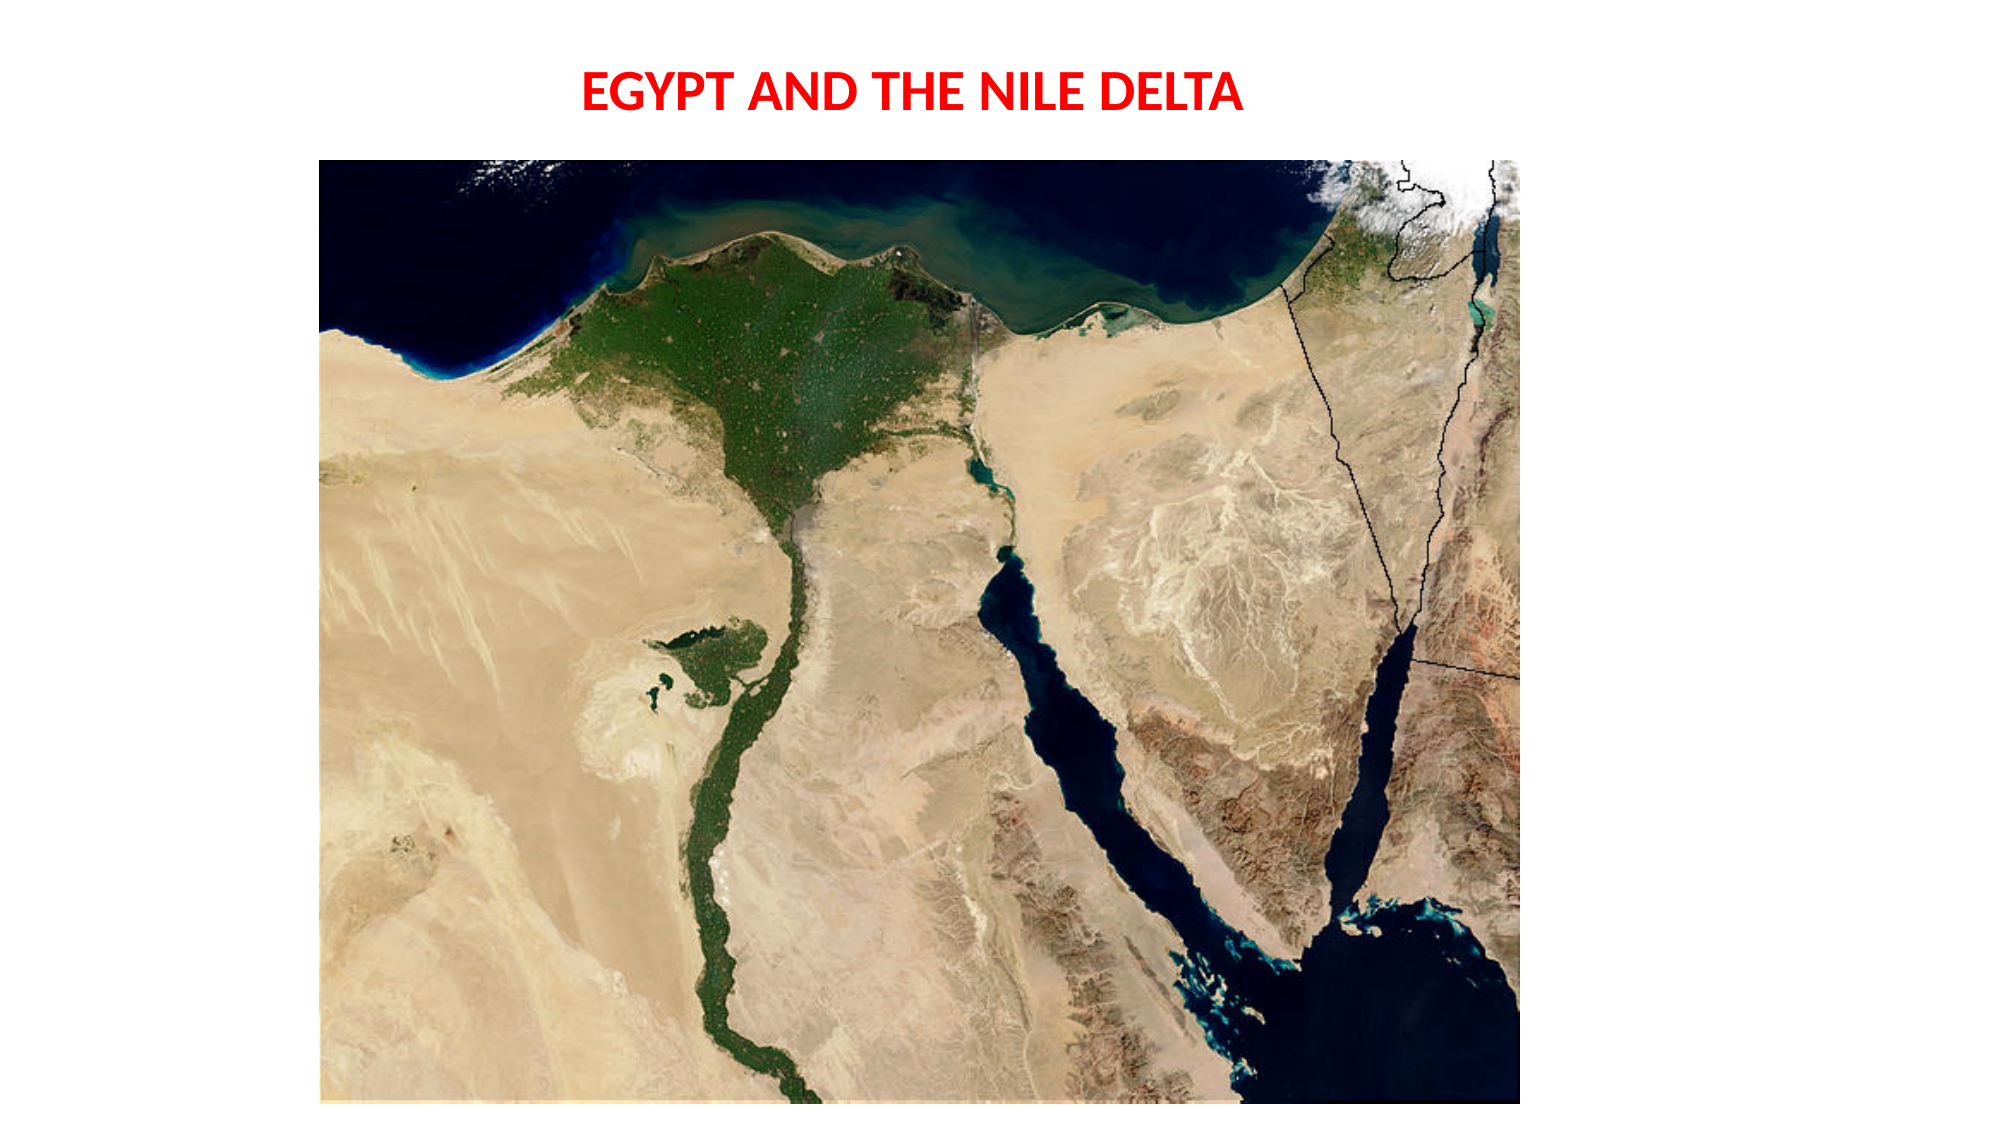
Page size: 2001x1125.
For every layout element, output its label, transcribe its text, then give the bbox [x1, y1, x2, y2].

text_box EGYPT AND THE NILE DELTA [566, 44, 1272, 130]
picture [318, 160, 1520, 1104]
